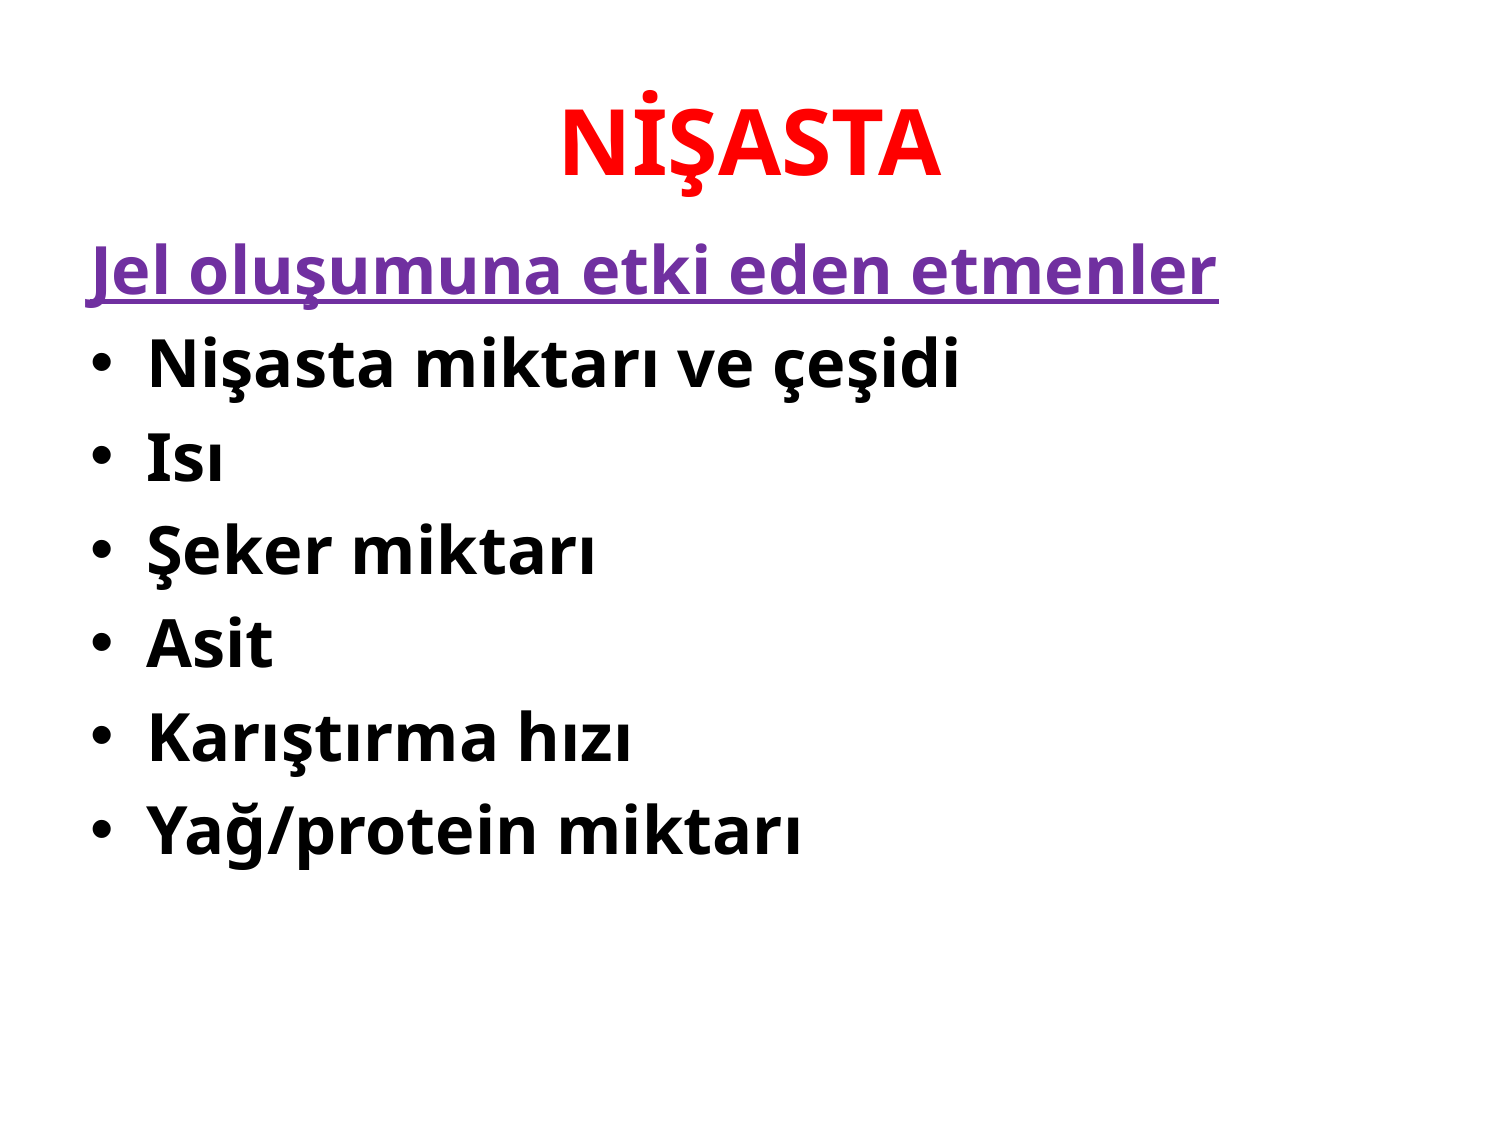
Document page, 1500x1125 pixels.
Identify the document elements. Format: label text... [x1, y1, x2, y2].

title NİŞASTA [75, 45, 1425, 219]
list Jel oluşumuna etki eden etmenler Nişasta miktarı ve çeşidi Isı Şeker miktarı Asit Karıştırma hızı Yağ/protein miktarı [75, 219, 1425, 1005]
